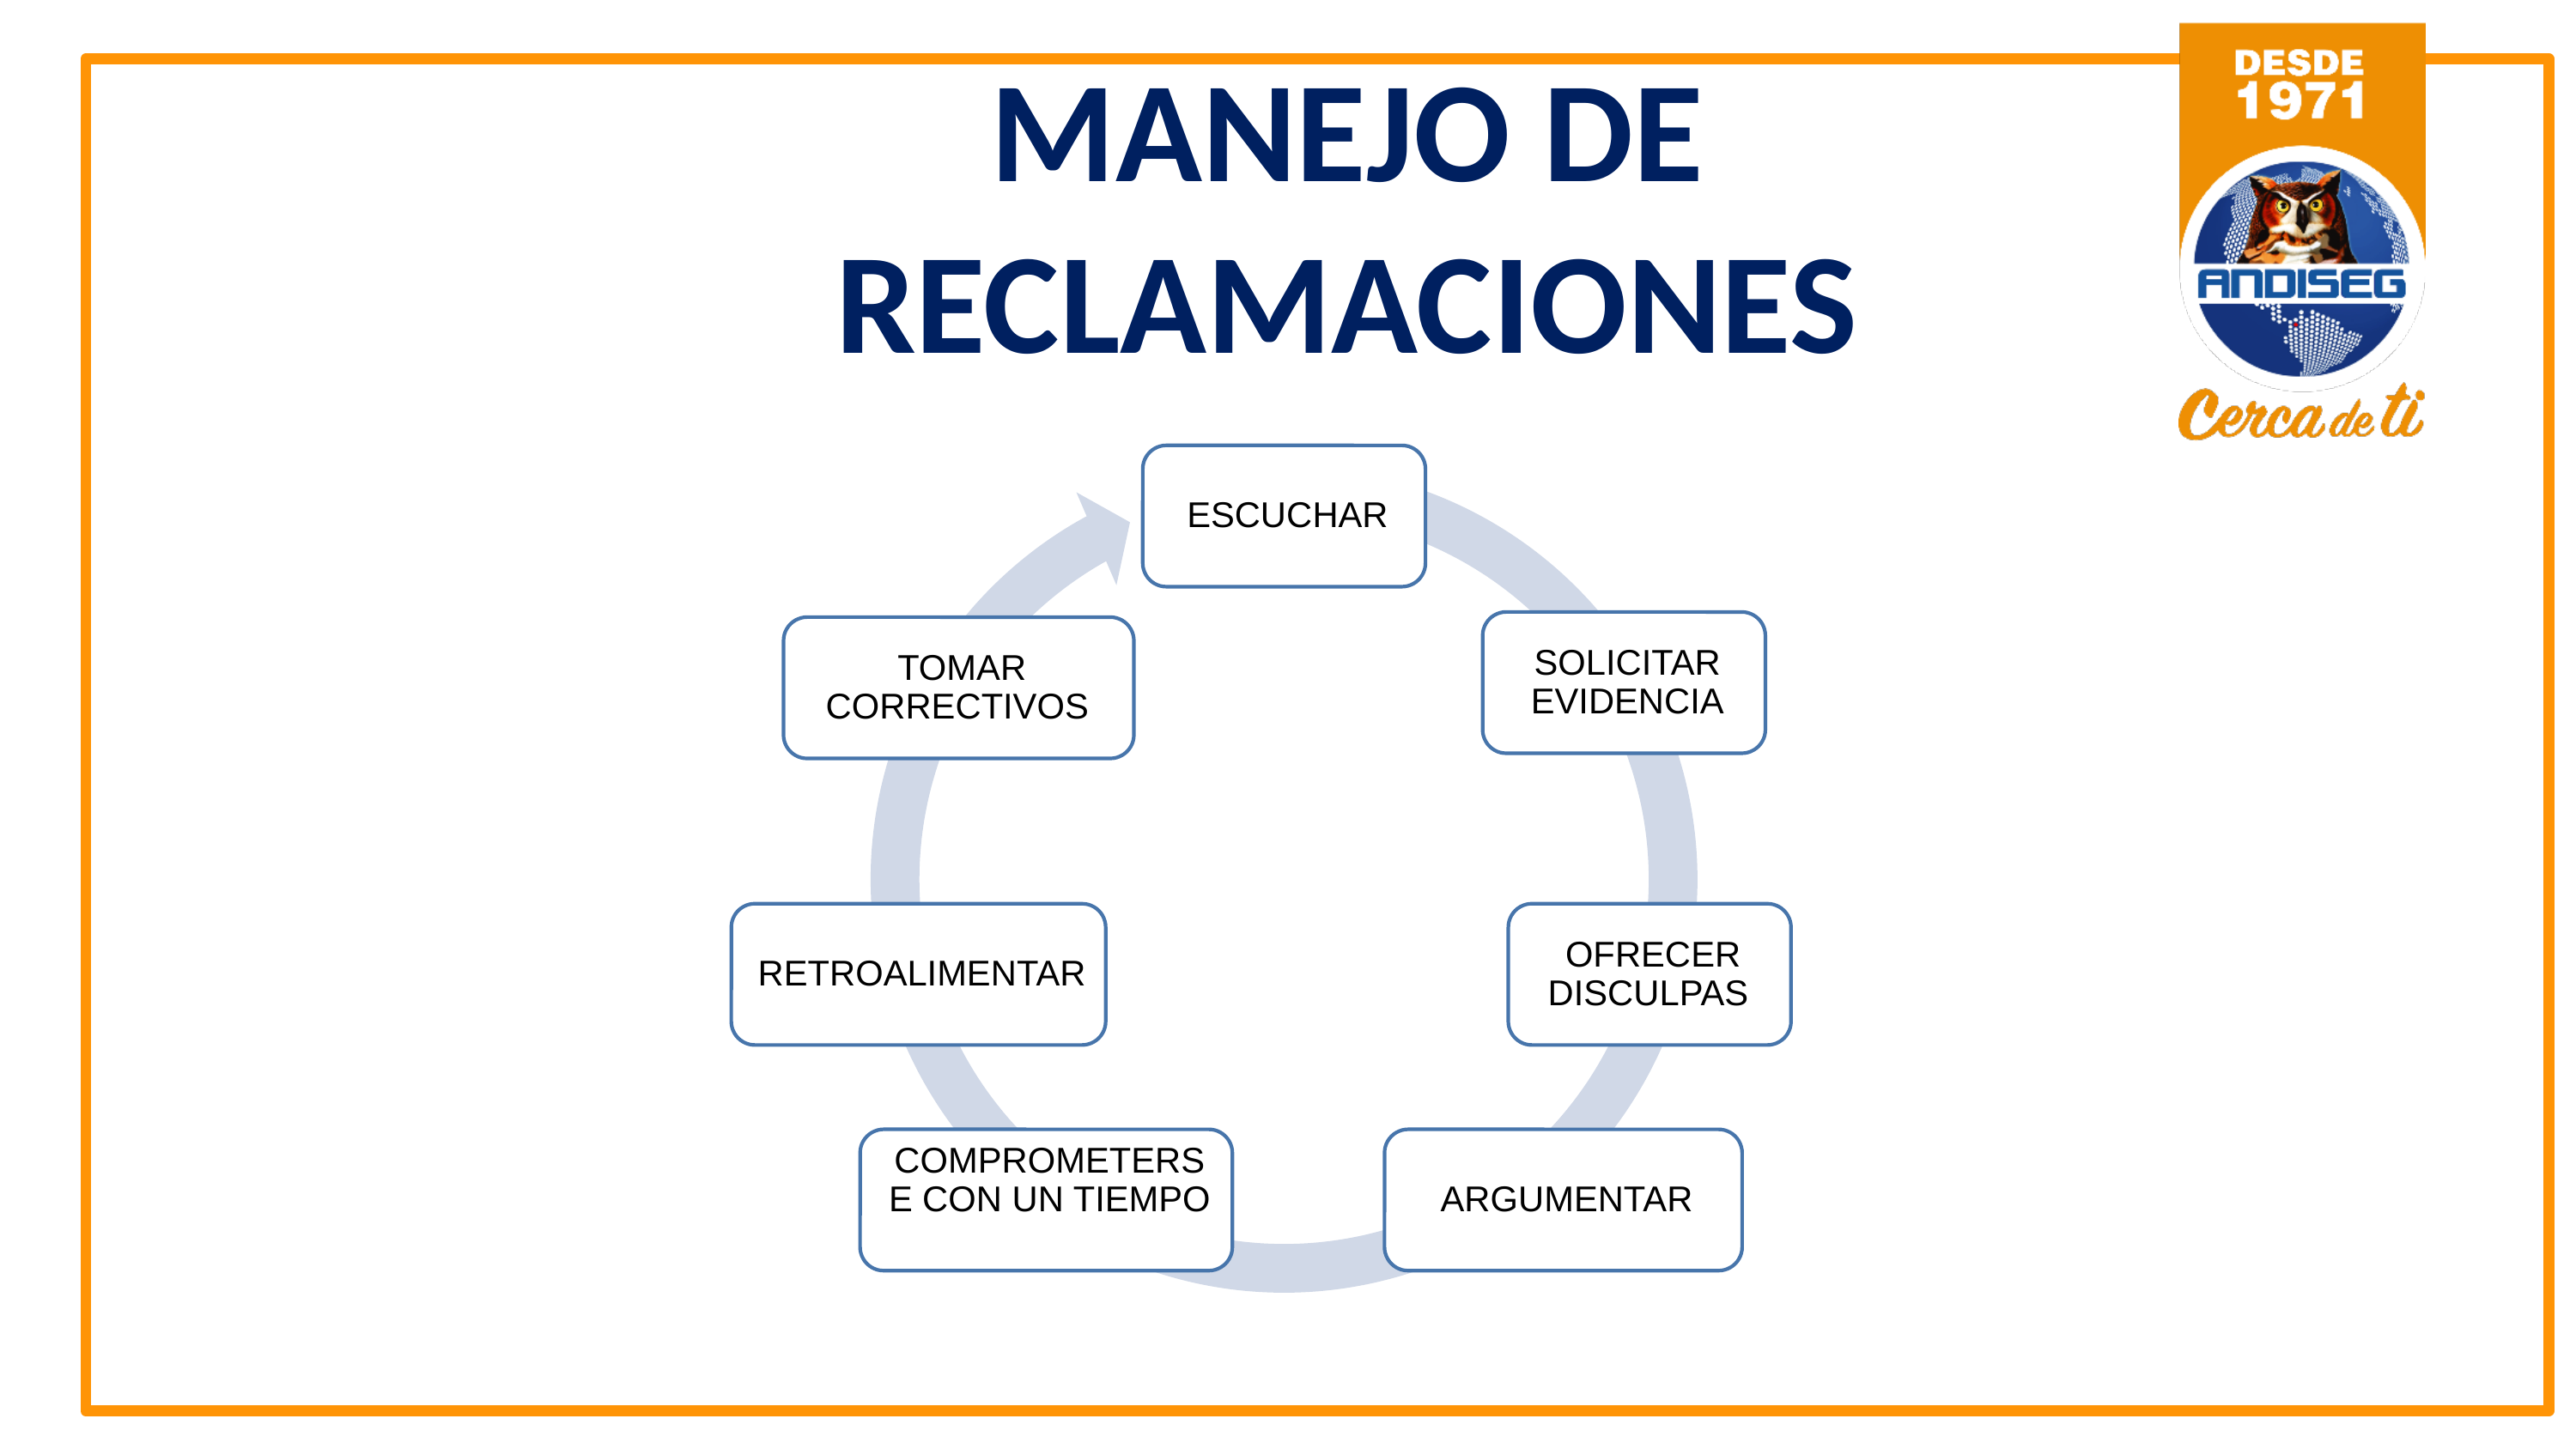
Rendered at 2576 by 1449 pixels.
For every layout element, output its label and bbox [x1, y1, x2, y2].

text_box [84, 58, 2551, 1413]
picture [2178, 22, 2427, 441]
text_box [289, 445, 2233, 1300]
